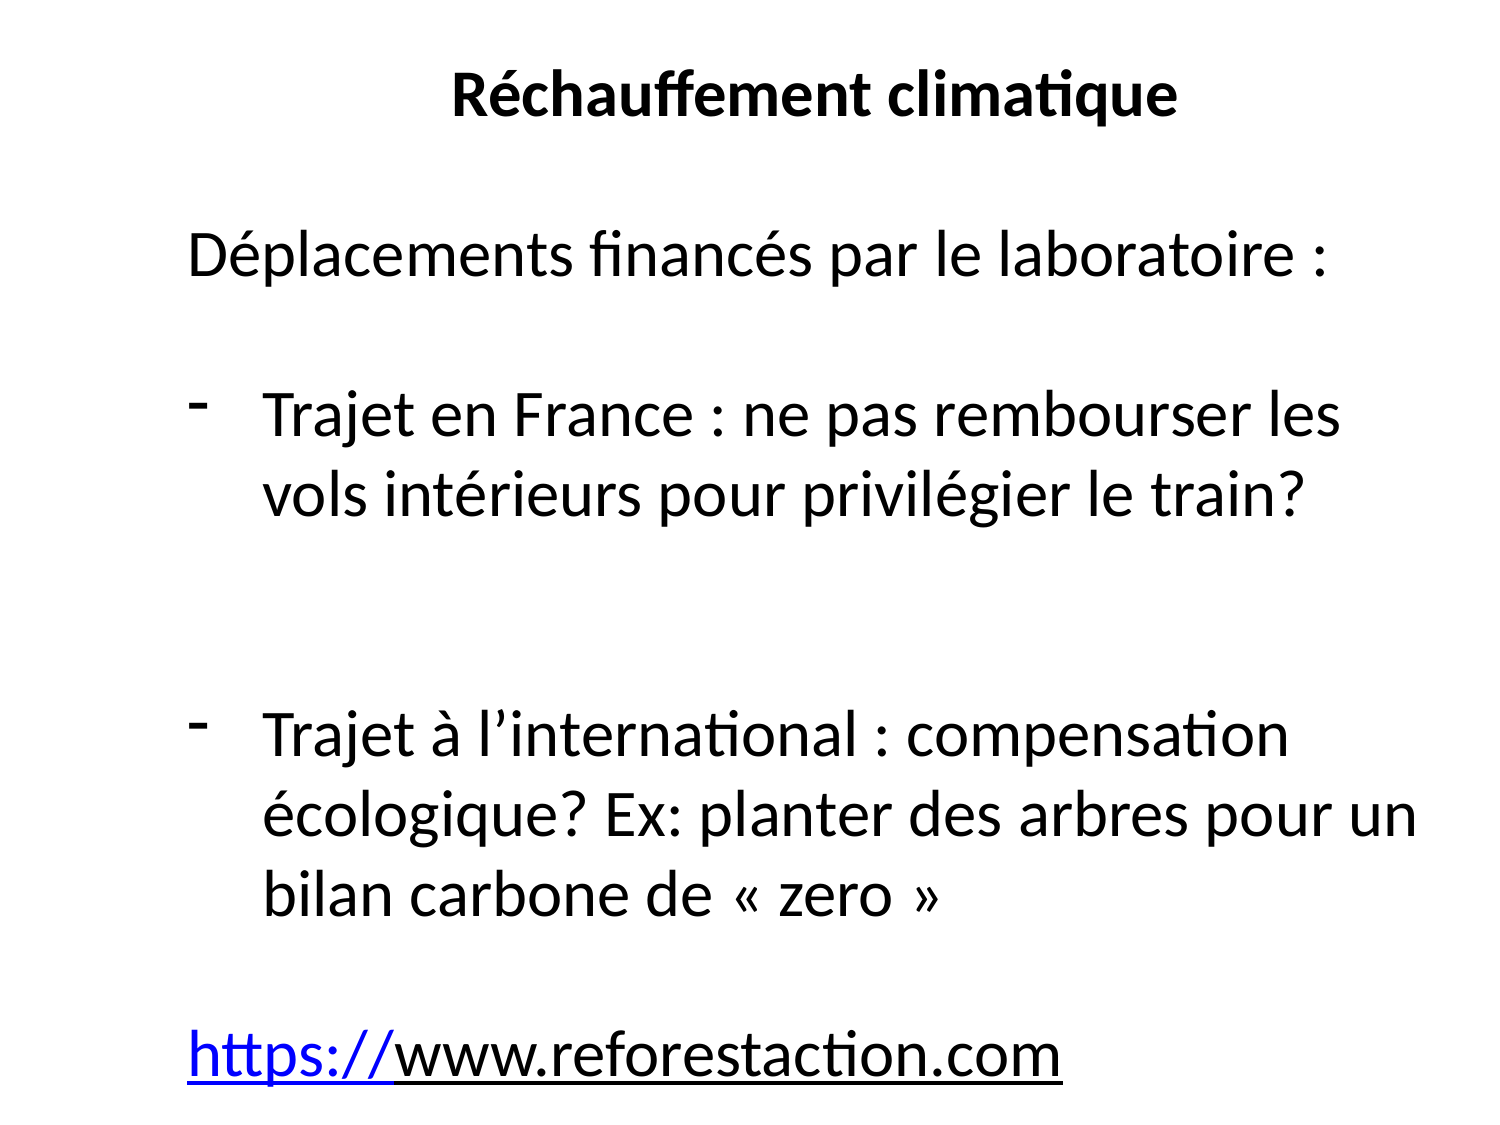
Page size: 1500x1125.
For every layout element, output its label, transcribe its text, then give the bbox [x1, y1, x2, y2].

text_box Réchauffement climatique Déplacements financés par le laboratoire : Trajet en France : ne pas rembourser les vols intérieurs pour privilégier le train? Trajet à l’international : compensation écologique? Ex: planter des arbres pour un bilan carbone de « zero » https://www.reforestaction.com [172, 42, 1459, 1097]
